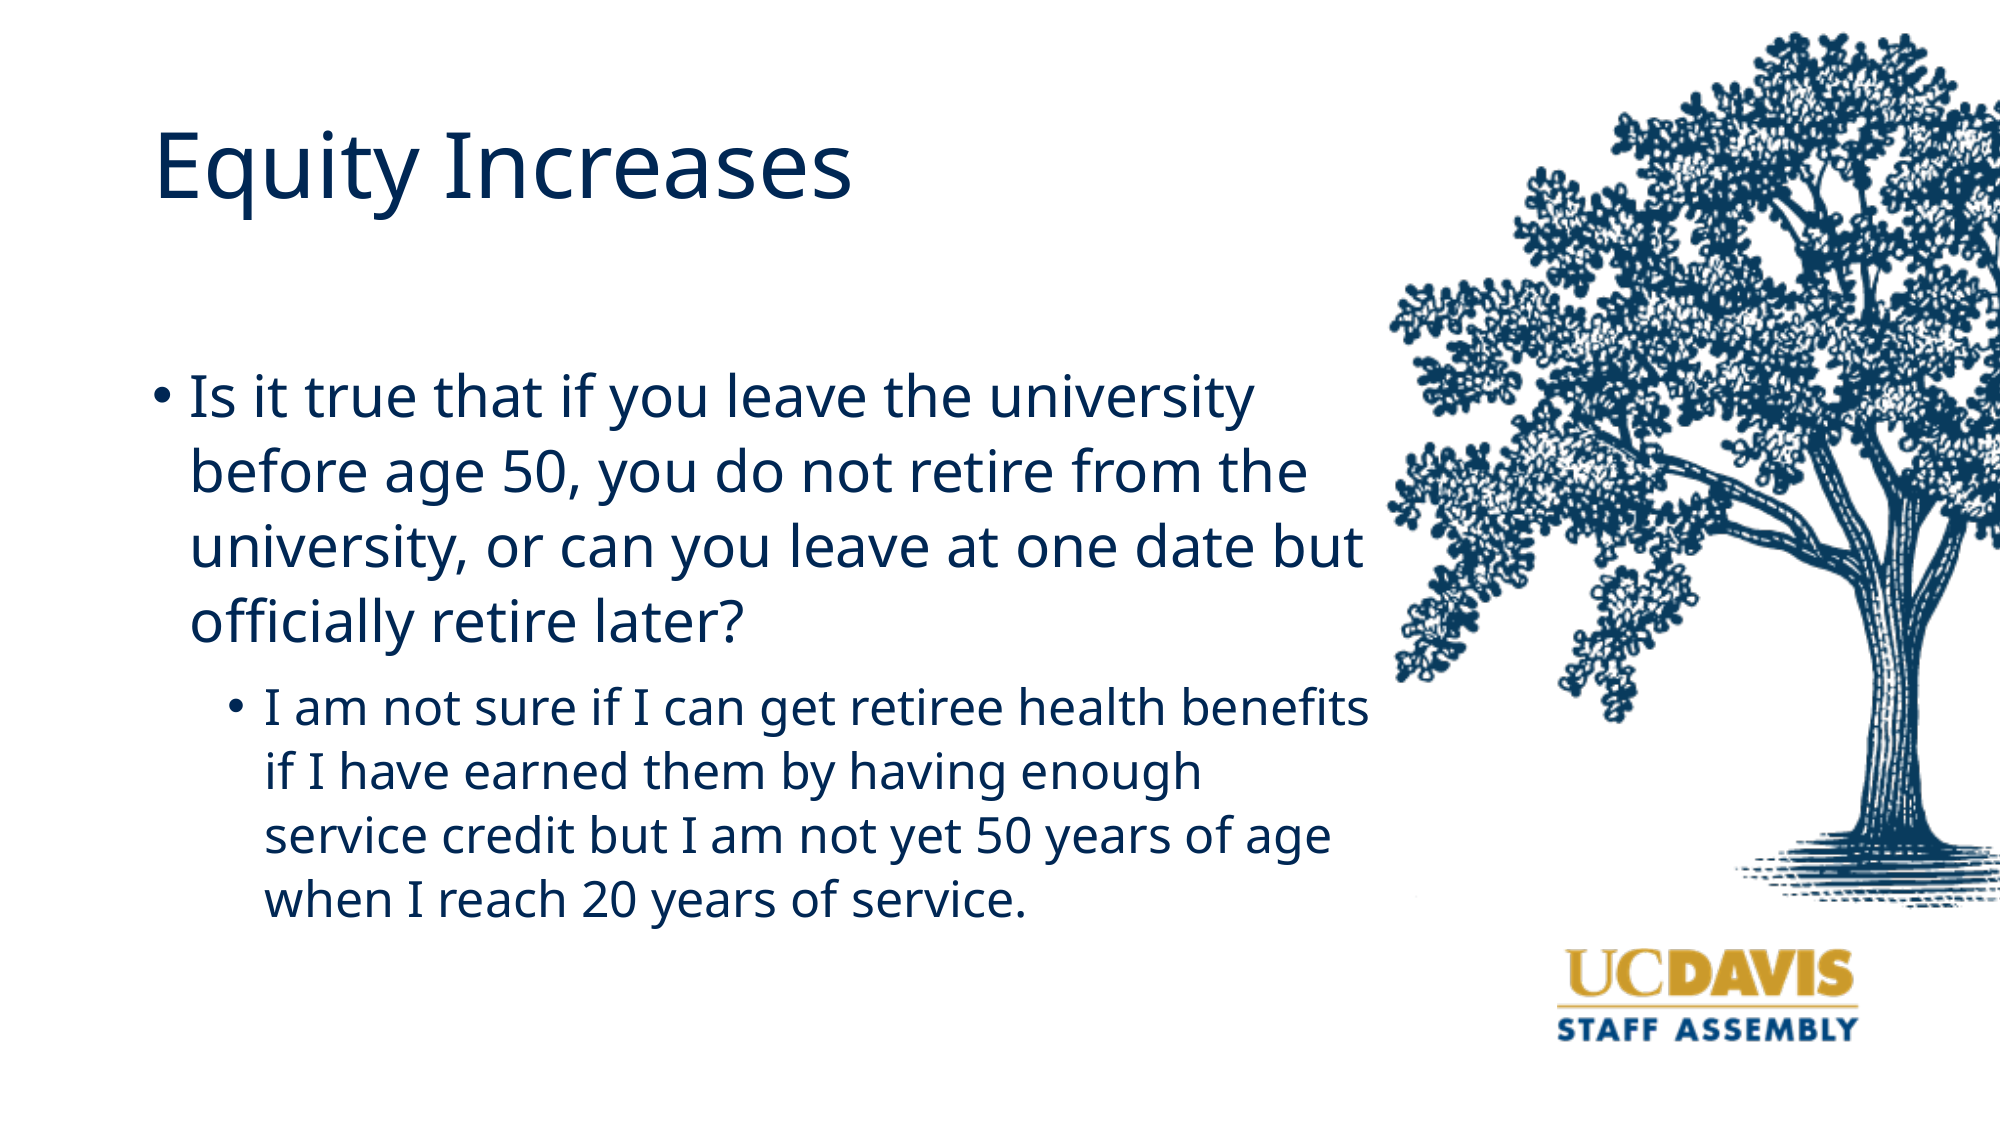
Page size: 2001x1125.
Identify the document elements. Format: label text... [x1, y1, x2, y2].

picture [1187, 0, 2000, 1050]
title Equity Increases [137, 59, 1187, 278]
list Is it true that if you leave the university before age 50, you do not retire from the university, or can you leave at one date but officially retire later? I am not sure if I can get retiree health benefits if I have earned them by having enough service credit but I am not yet 50 years of age when I reach 20 years of service. [137, 278, 1392, 1107]
